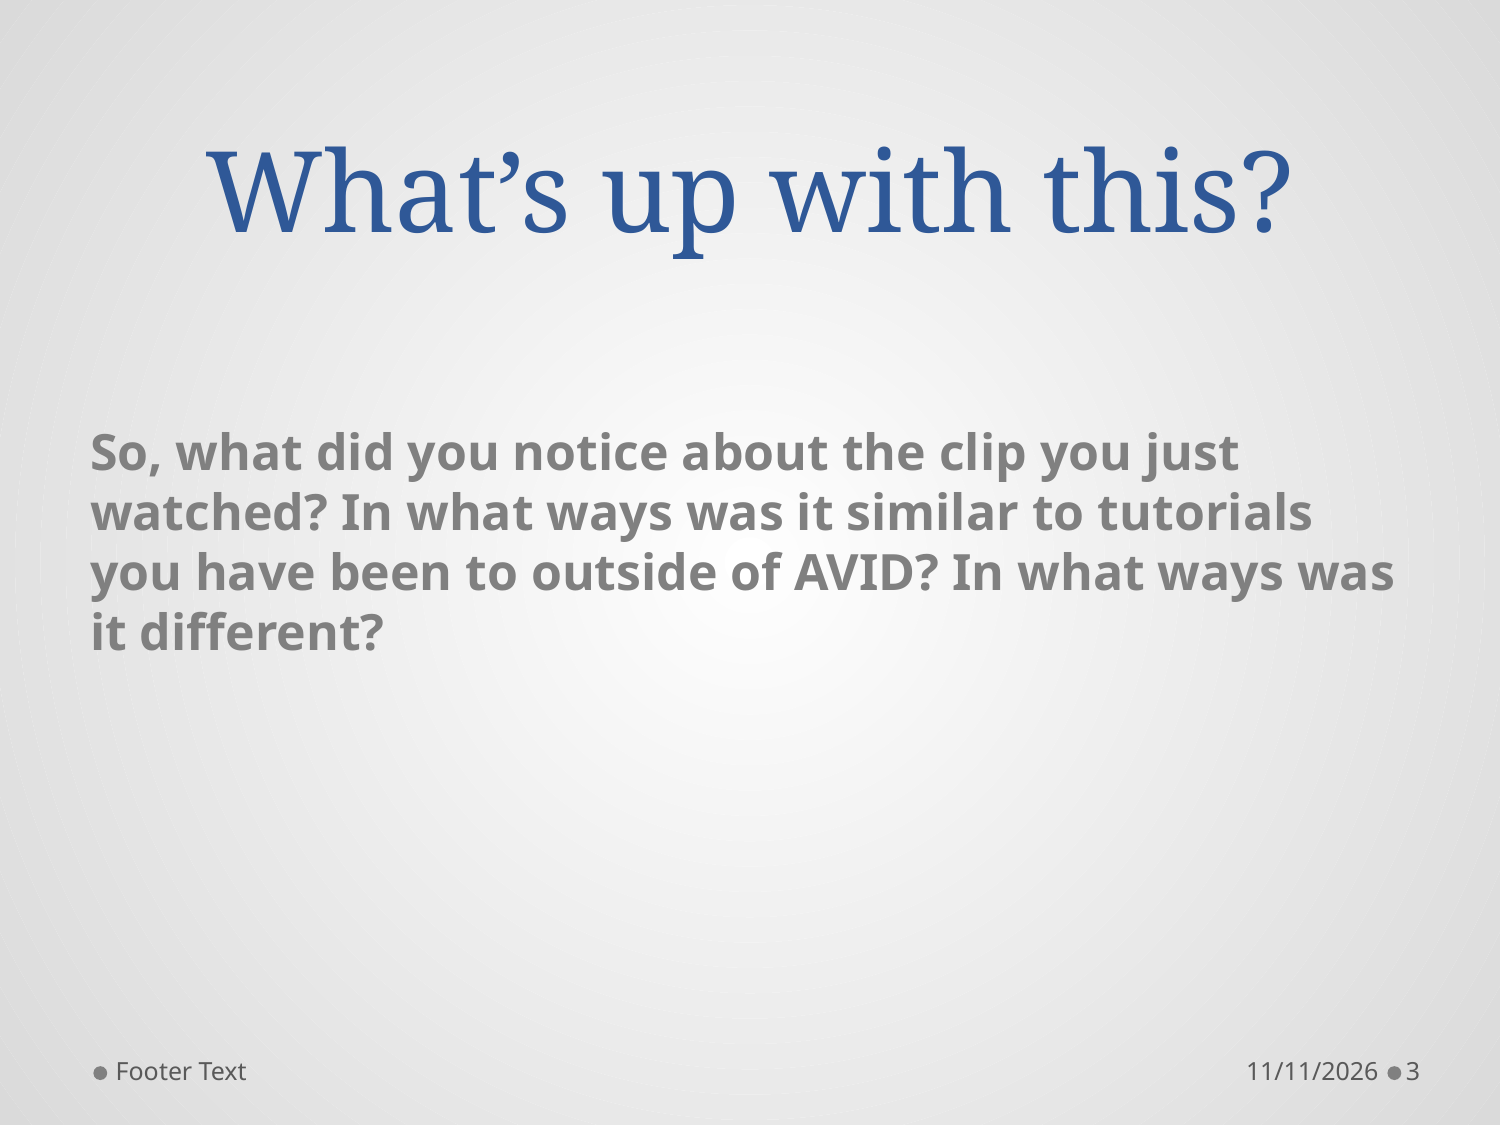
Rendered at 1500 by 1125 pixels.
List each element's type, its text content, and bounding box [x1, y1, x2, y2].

title What’s up with this? [75, 0, 1425, 263]
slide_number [1043, 1042, 1386, 1103]
slide_number 3 [1401, 1042, 1494, 1103]
list So, what did you notice about the clip you just watched? In what ways was it similar to tutorials you have been to outside of AVID? In what ways was it different? [75, 412, 1425, 868]
footer Footer Text [108, 1042, 576, 1103]
